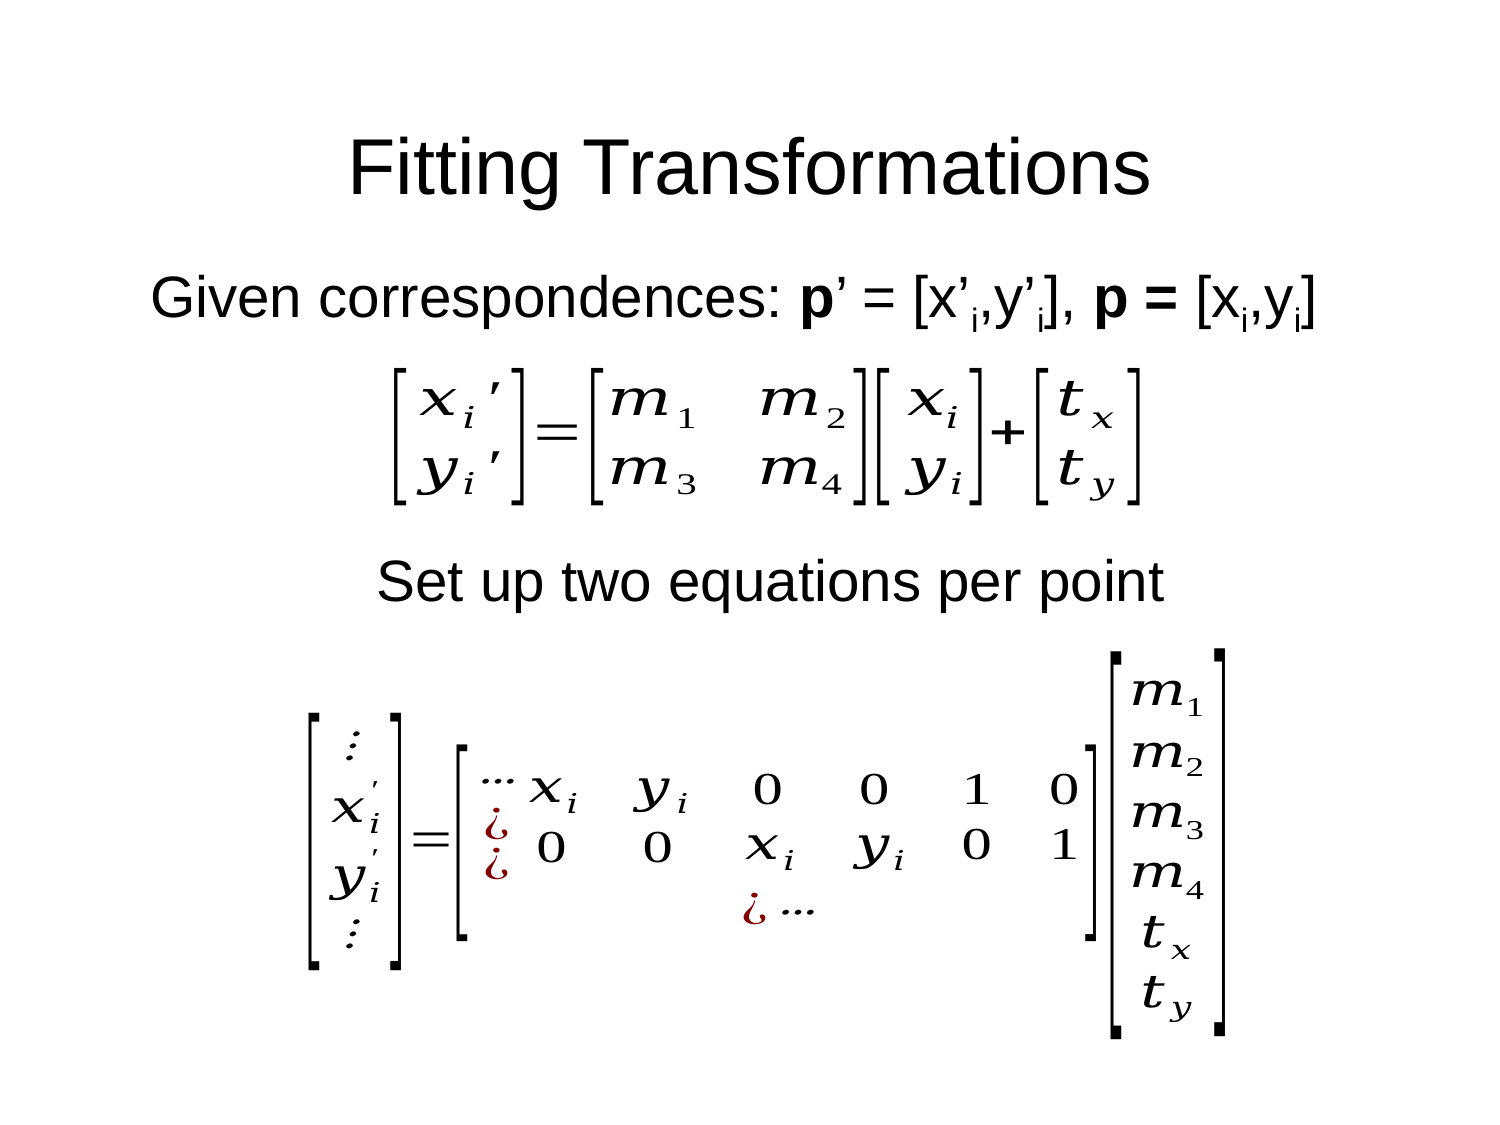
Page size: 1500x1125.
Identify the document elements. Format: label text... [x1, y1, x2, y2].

text_box Set up two equations per point [145, 535, 1397, 620]
text_box Given correspondences: p’ = [x’i,y’i], p = [xi,yi] [0, 251, 1500, 347]
title Fitting Transformations [103, 59, 1397, 251]
